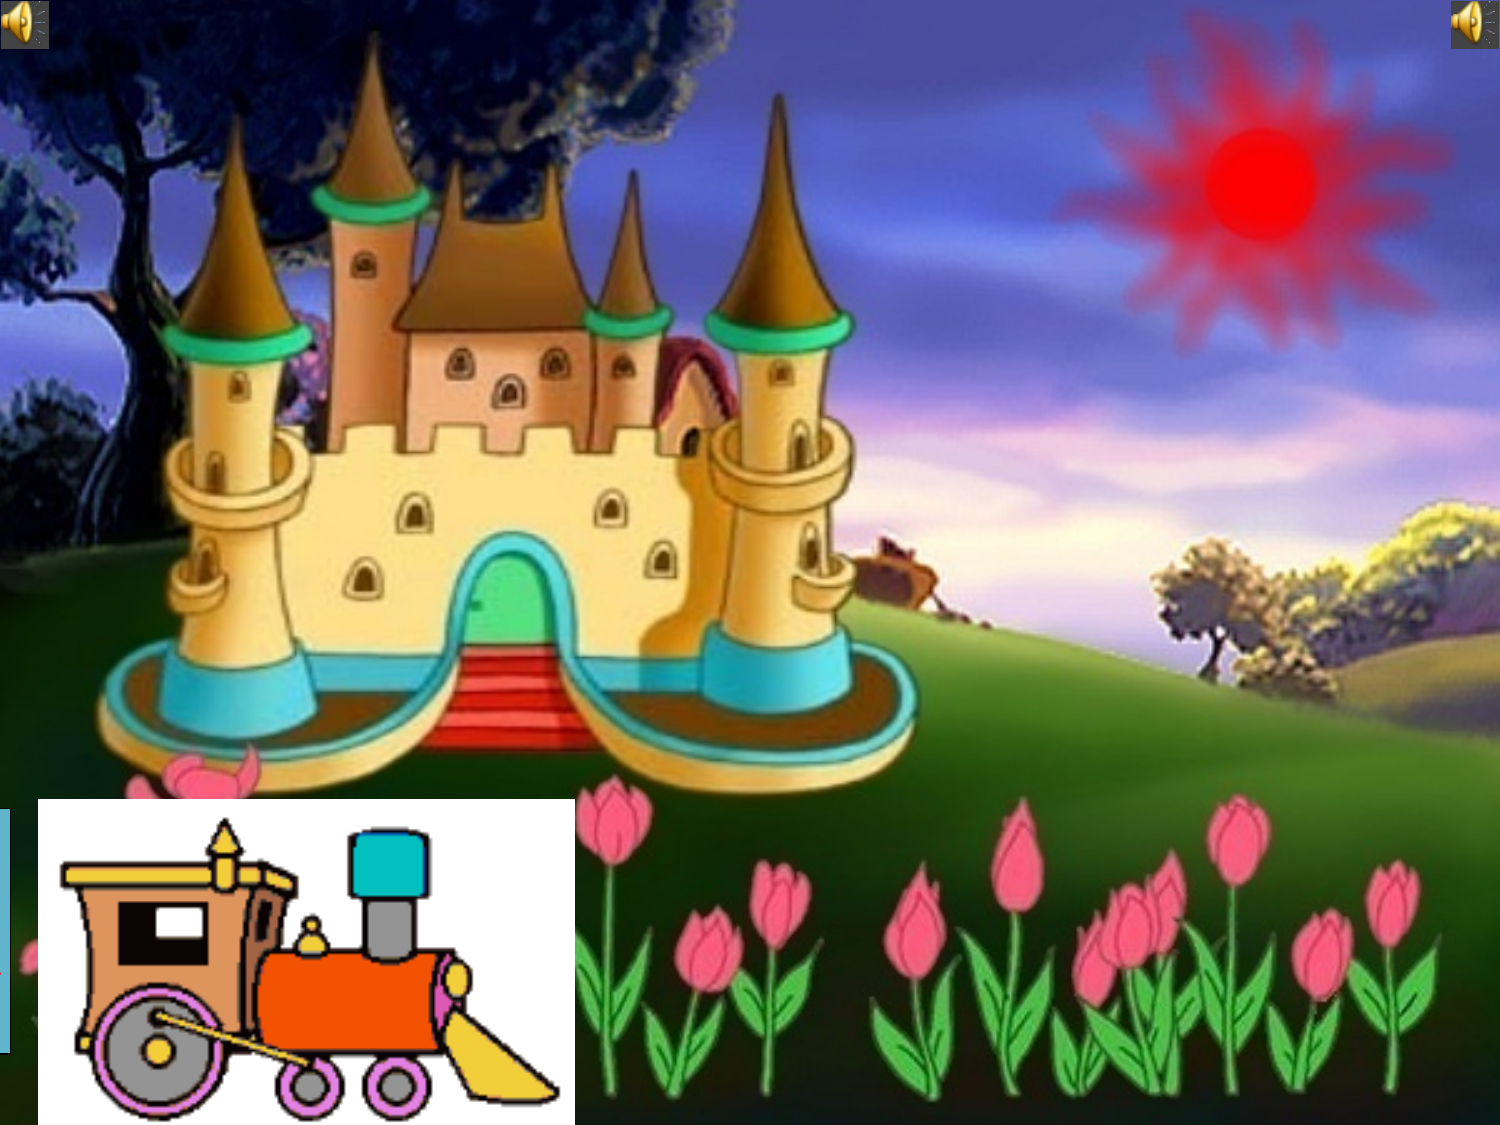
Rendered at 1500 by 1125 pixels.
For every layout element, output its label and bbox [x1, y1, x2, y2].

picture [0, 0, 1500, 1125]
text_box [0, 773, 575, 1125]
